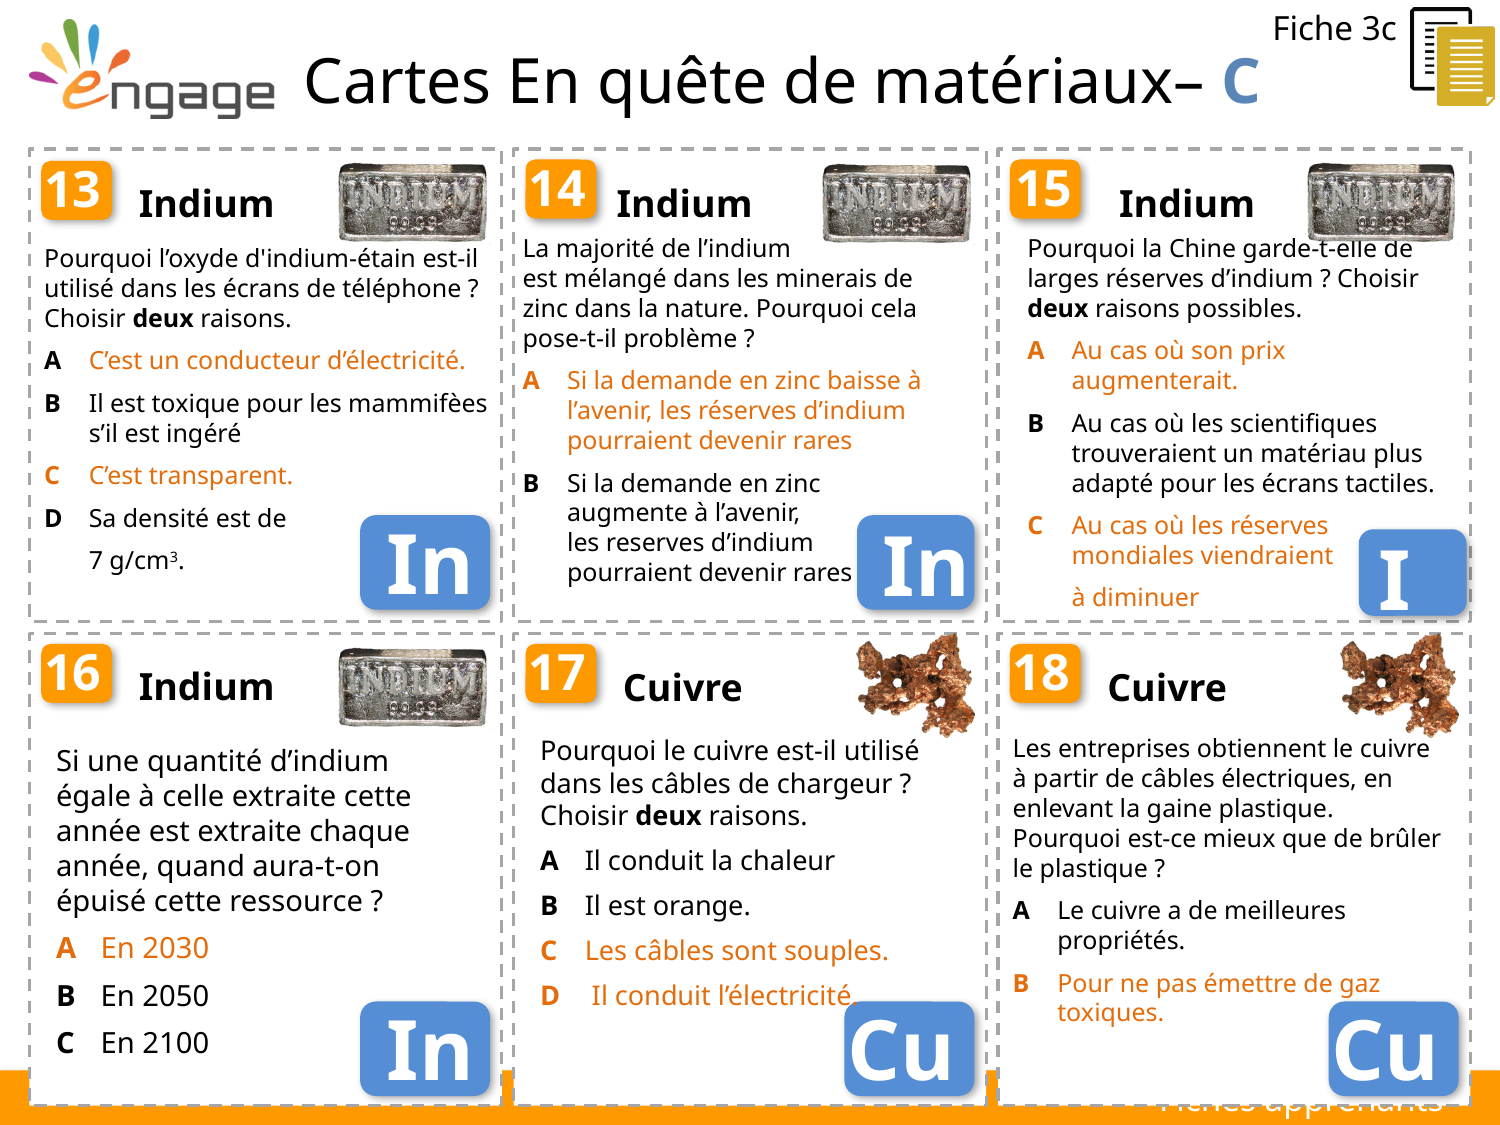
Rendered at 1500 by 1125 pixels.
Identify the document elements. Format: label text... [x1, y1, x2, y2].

text_box La majorité de l’indium est mélangé dans les minerais de zinc dans la nature. Pourquoi cela pose-t-il problème ? A Si la demande en zinc baisse à l’avenir, les réserves d’indium pourraient devenir rares B Si la demande en zinc augmente à l’avenir, les reserves d’indium pourraient devenir rares [507, 224, 963, 595]
text_box [996, 631, 1338, 726]
text_box [512, 631, 853, 1108]
text_box [996, 1032, 1311, 1108]
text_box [513, 148, 609, 225]
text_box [359, 989, 491, 1107]
text_box [27, 631, 504, 1108]
text_box Indium [613, 172, 786, 224]
text_box [113, 147, 504, 235]
picture [336, 160, 491, 245]
text_box [996, 228, 1353, 624]
picture [336, 644, 491, 729]
text_box [1459, 646, 1473, 992]
picture [820, 161, 975, 246]
text_box Indium [126, 172, 302, 233]
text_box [997, 633, 1093, 710]
text_box Indium [123, 655, 302, 716]
picture [1304, 160, 1459, 245]
text_box Pourquoi l’oxyde d'indium-étain est-il utilisé dans les écrans de téléphone ? Choisir deux raisons. A C’est un conducteur d’électricité. B Il est toxique pour les mammifèes s’il est ingéré C C’est transparent. D Sa densité est de 7 g/cm3. [29, 235, 507, 583]
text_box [1210, 0, 1495, 106]
text_box Pourquoi le cuivre est-il utilisé dans les câbles de chargeur ? Choisir deux raisons. A Il conduit la chaleur B Il est orange. C Les câbles sont souples. D Il conduit l’électricité. [525, 726, 963, 1019]
text_box [1088, 147, 1473, 518]
picture [1340, 633, 1459, 738]
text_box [1358, 519, 1478, 637]
text_box Indium [1104, 172, 1282, 224]
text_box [1000, 148, 1090, 225]
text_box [29, 150, 125, 227]
text_box Cuivre [1092, 656, 1329, 717]
picture [29, 19, 278, 119]
text_box Les entreprises obtiennent le cuivre à partir de câbles électriques, en enlevant la gaine plastique. Pourquoi est-ce mieux que de brûler le plastique ? A Le cuivre a de meilleures propriétés. B Pour ne pas émettre de gaz toxiques. [998, 725, 1459, 1035]
text_box Cartes En quête de matériaux– C [289, 33, 1353, 124]
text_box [359, 503, 491, 620]
text_box [512, 595, 851, 624]
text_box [29, 633, 119, 710]
text_box Pourquoi la Chine garde-t-elle de larges réserves d’indium ? Choisir deux raisons possibles. A Au cas où son prix augmenterait. B Au cas où les scientifiques trouveraient un matériau plus adapté pour les écrans tactiles. C Au cas où les réserves mondiales viendraient à diminuer [1012, 224, 1470, 620]
picture [855, 633, 975, 738]
text_box Cuivre [608, 656, 845, 717]
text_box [832, 989, 987, 1107]
text_box [963, 631, 988, 990]
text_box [856, 505, 999, 622]
text_box Si une quantité d’indium égale à celle extraite cette année est extraite chaque année, quand aura-t-on épuisé cette ressource ? A En 2030 B En 2050 C En 2100 [41, 734, 479, 1067]
text_box [606, 147, 988, 503]
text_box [1316, 989, 1471, 1107]
text_box [27, 577, 356, 624]
text_box [495, 583, 504, 624]
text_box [513, 633, 609, 710]
